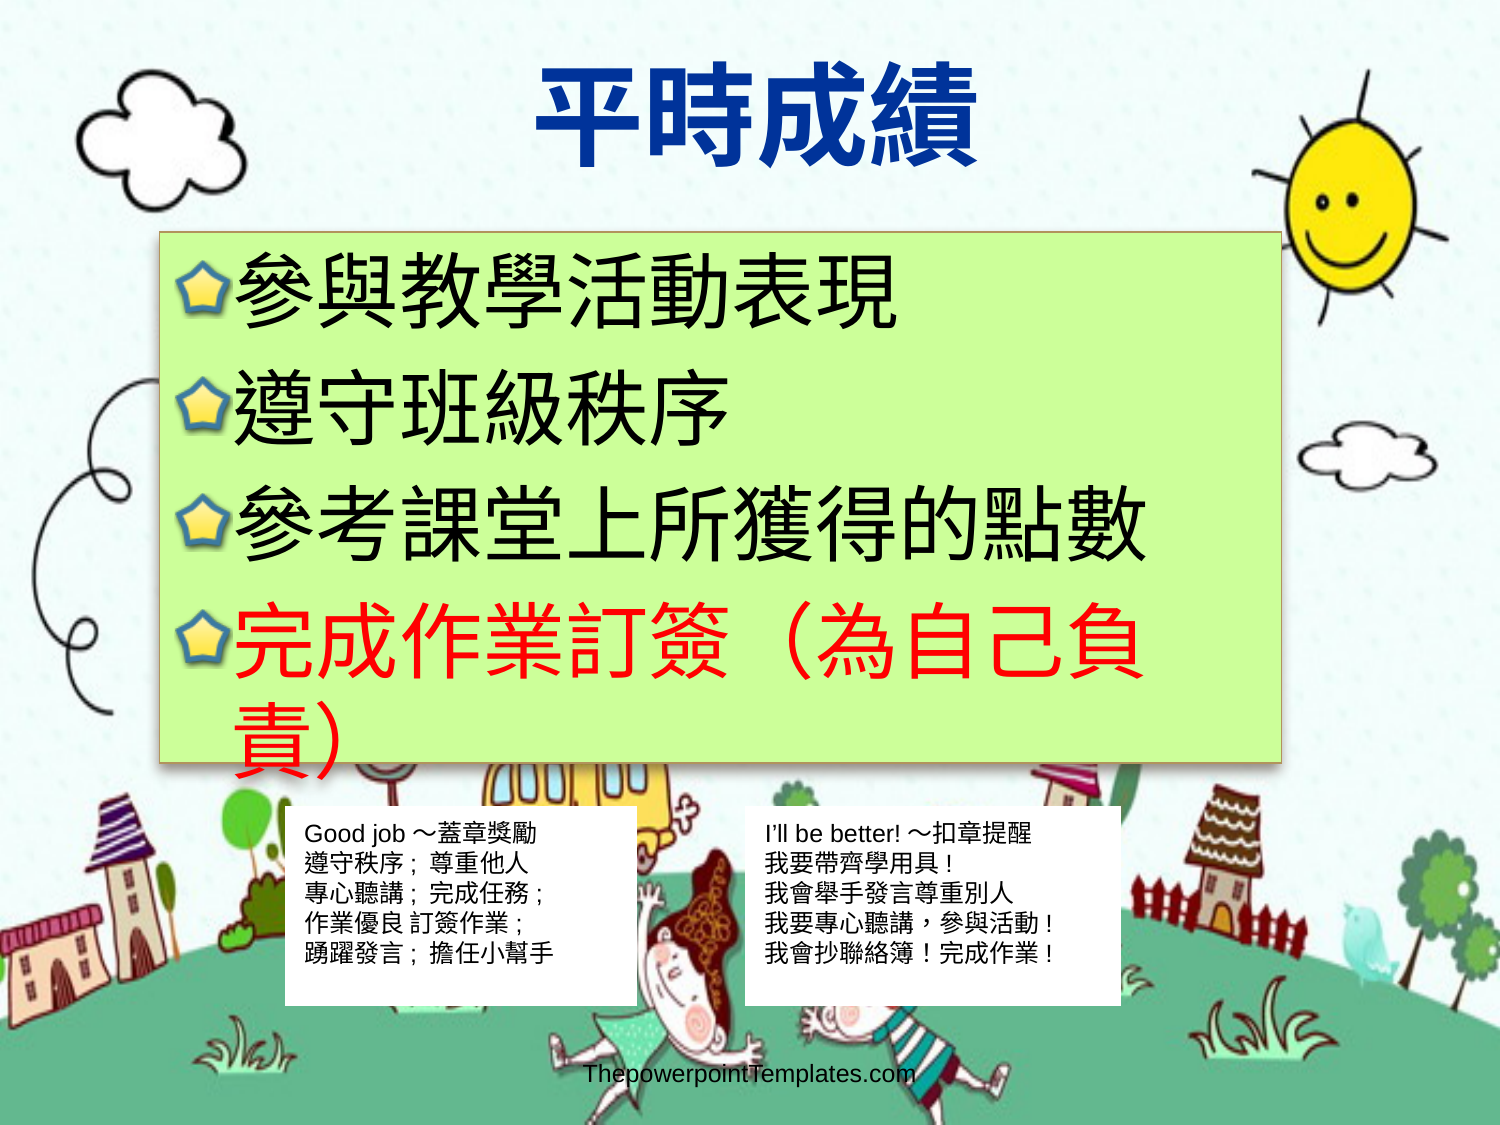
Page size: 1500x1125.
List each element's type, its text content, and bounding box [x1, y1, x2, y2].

list 參與教學活動表現 遵守班級秩序 參考課堂上所獲得的點數 完成作業訂簽（為自己負責） [159, 231, 1282, 764]
text_box Good job～蓋章獎勵 遵守秩序; 尊重他人 專心聽講; 完成任務; 作業優良 訂簽作業; 踴躍發言; 擔任小幫手 [289, 810, 632, 1002]
footer ThepowerpointTemplates.com [512, 1042, 988, 1103]
picture [0, 0, 1500, 1125]
title 平時成績 [147, 19, 1323, 207]
text_box I’ll be better!～扣章提醒 我要帶齊學用具! 我會舉手發言尊重別人 我要專心聽講，參與活動! 我會抄聯絡簿！完成作業! [749, 810, 1117, 1002]
